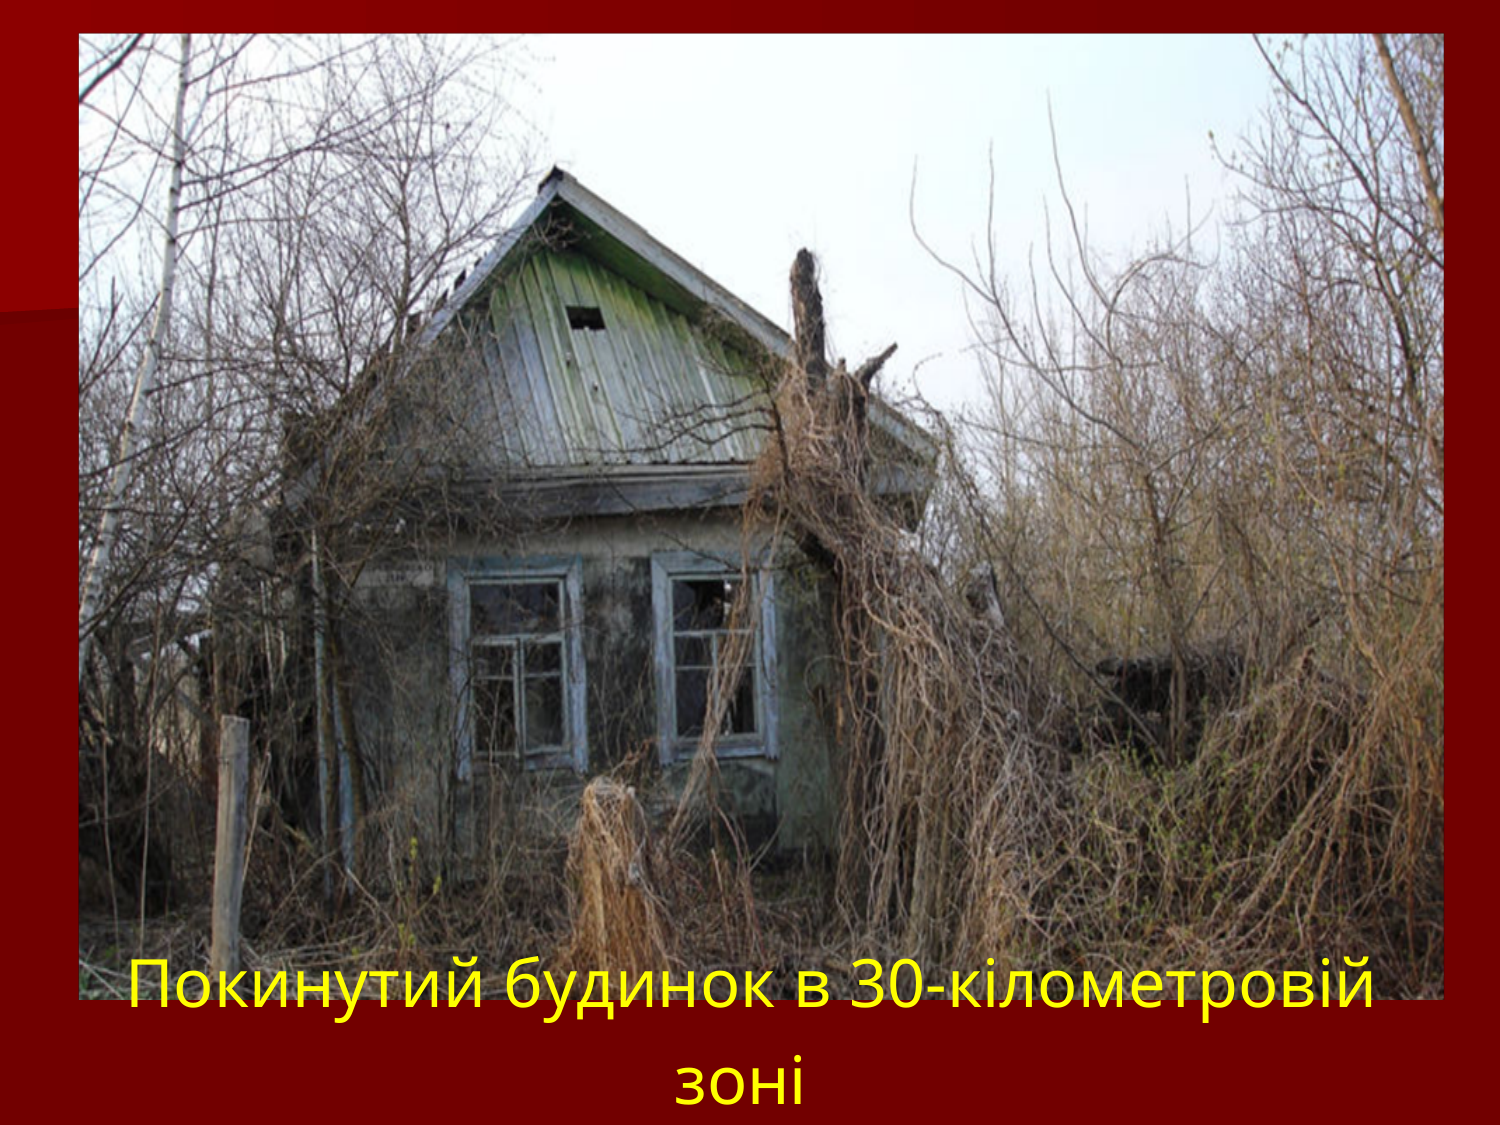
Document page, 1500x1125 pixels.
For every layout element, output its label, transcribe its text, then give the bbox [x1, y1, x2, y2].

title Покинутий будинок в 30-кілометровій зоні [76, 1006, 1428, 1125]
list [76, 30, 1448, 1000]
